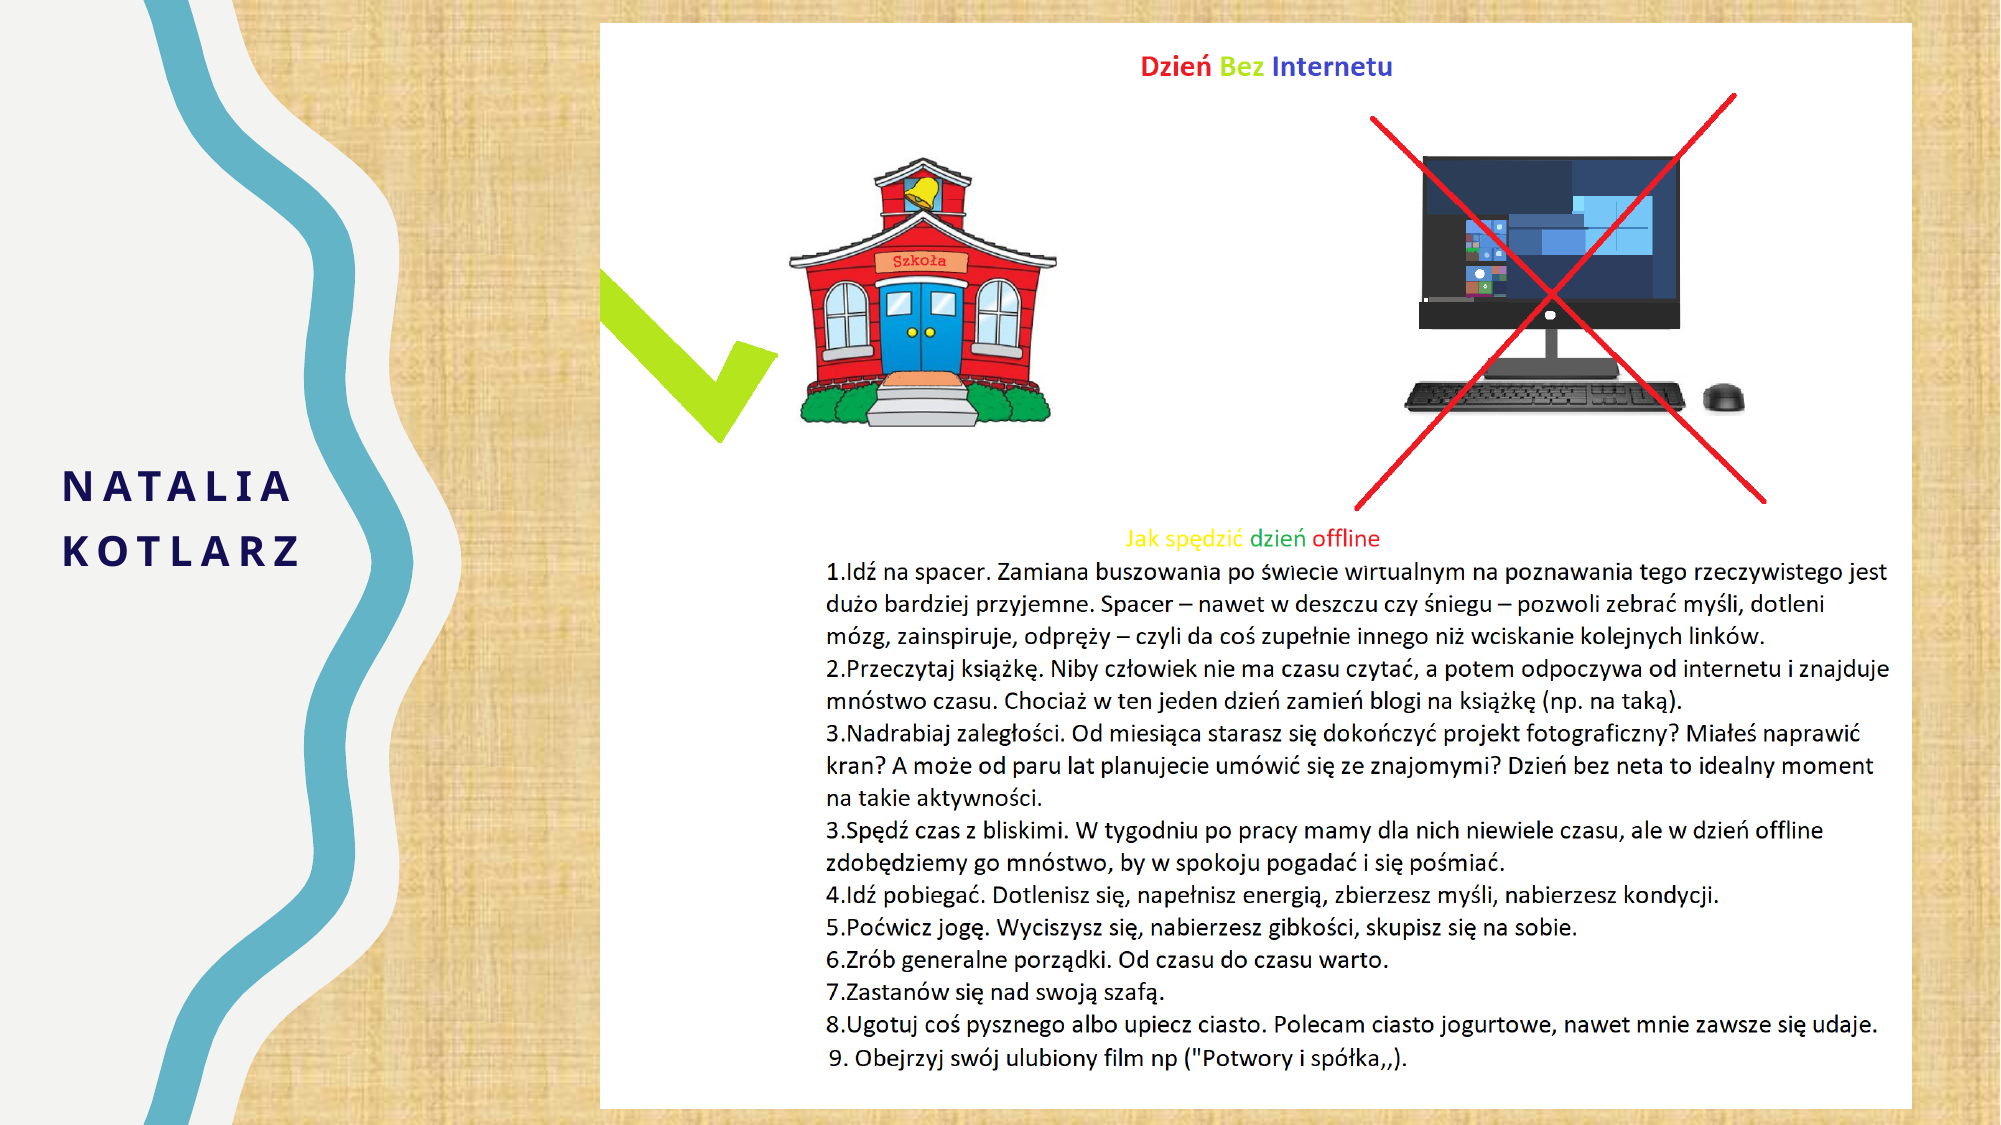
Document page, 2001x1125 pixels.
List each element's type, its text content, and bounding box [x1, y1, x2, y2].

list Natalia kotlarz [45, 129, 552, 1003]
picture [233, 0, 2001, 1125]
